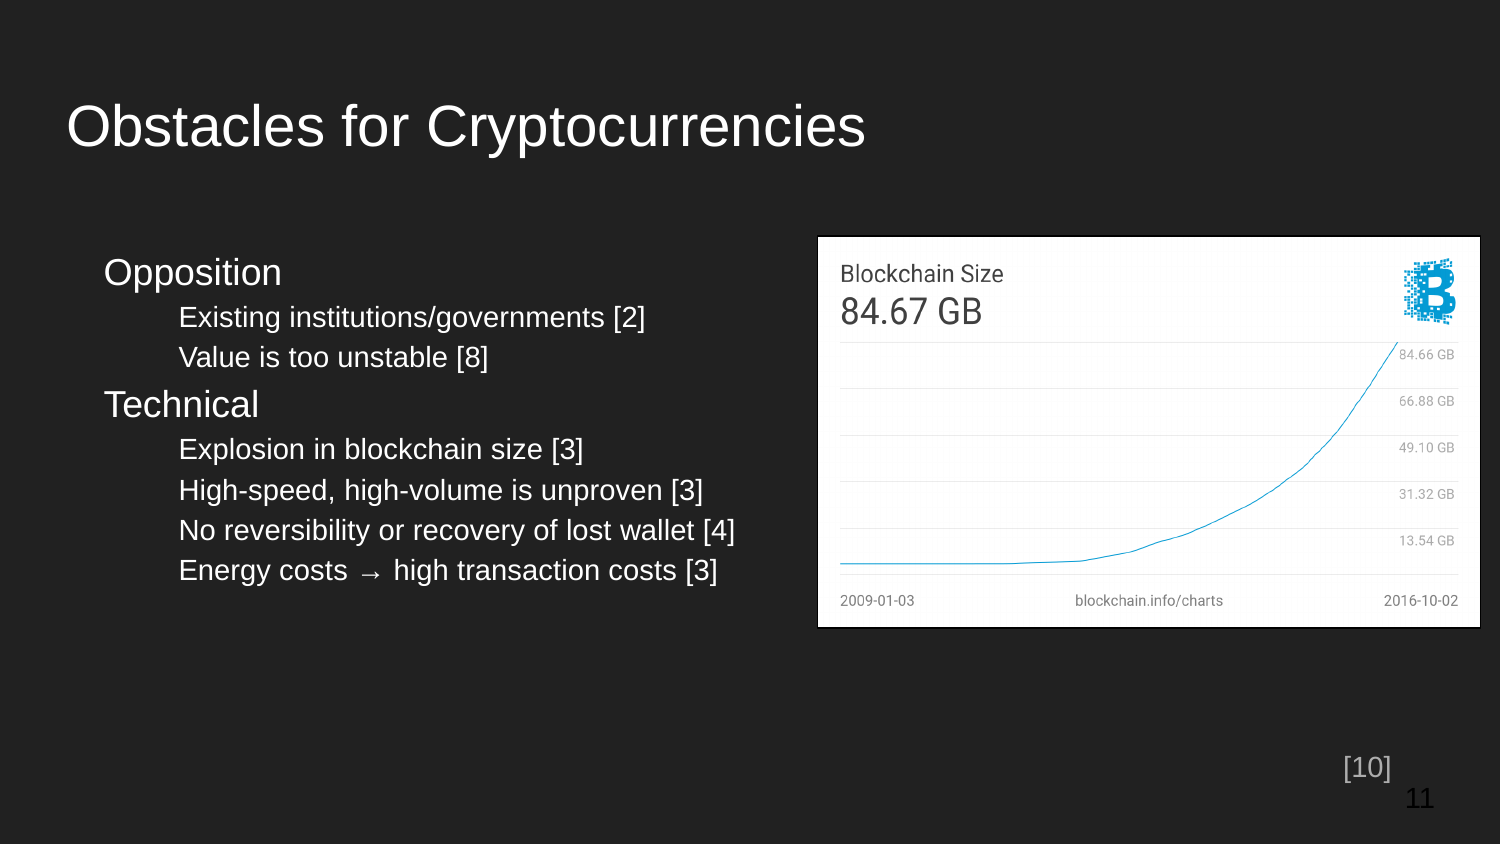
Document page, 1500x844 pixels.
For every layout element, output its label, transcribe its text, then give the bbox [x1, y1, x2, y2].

picture [817, 236, 1481, 628]
slide_number 11 [1389, 764, 1480, 830]
text_box [10] [1328, 727, 1438, 800]
list Opposition Existing institutions/governments [2] Value is too unstable [8] Technical Explosion in blockchain size [3] High-speed, high-volume is unproven [3] No reversibility or recovery of lost wallet [4] Energy costs → high transaction costs [3] [51, 226, 862, 750]
title Obstacles for Cryptocurrencies [51, 72, 1449, 167]
